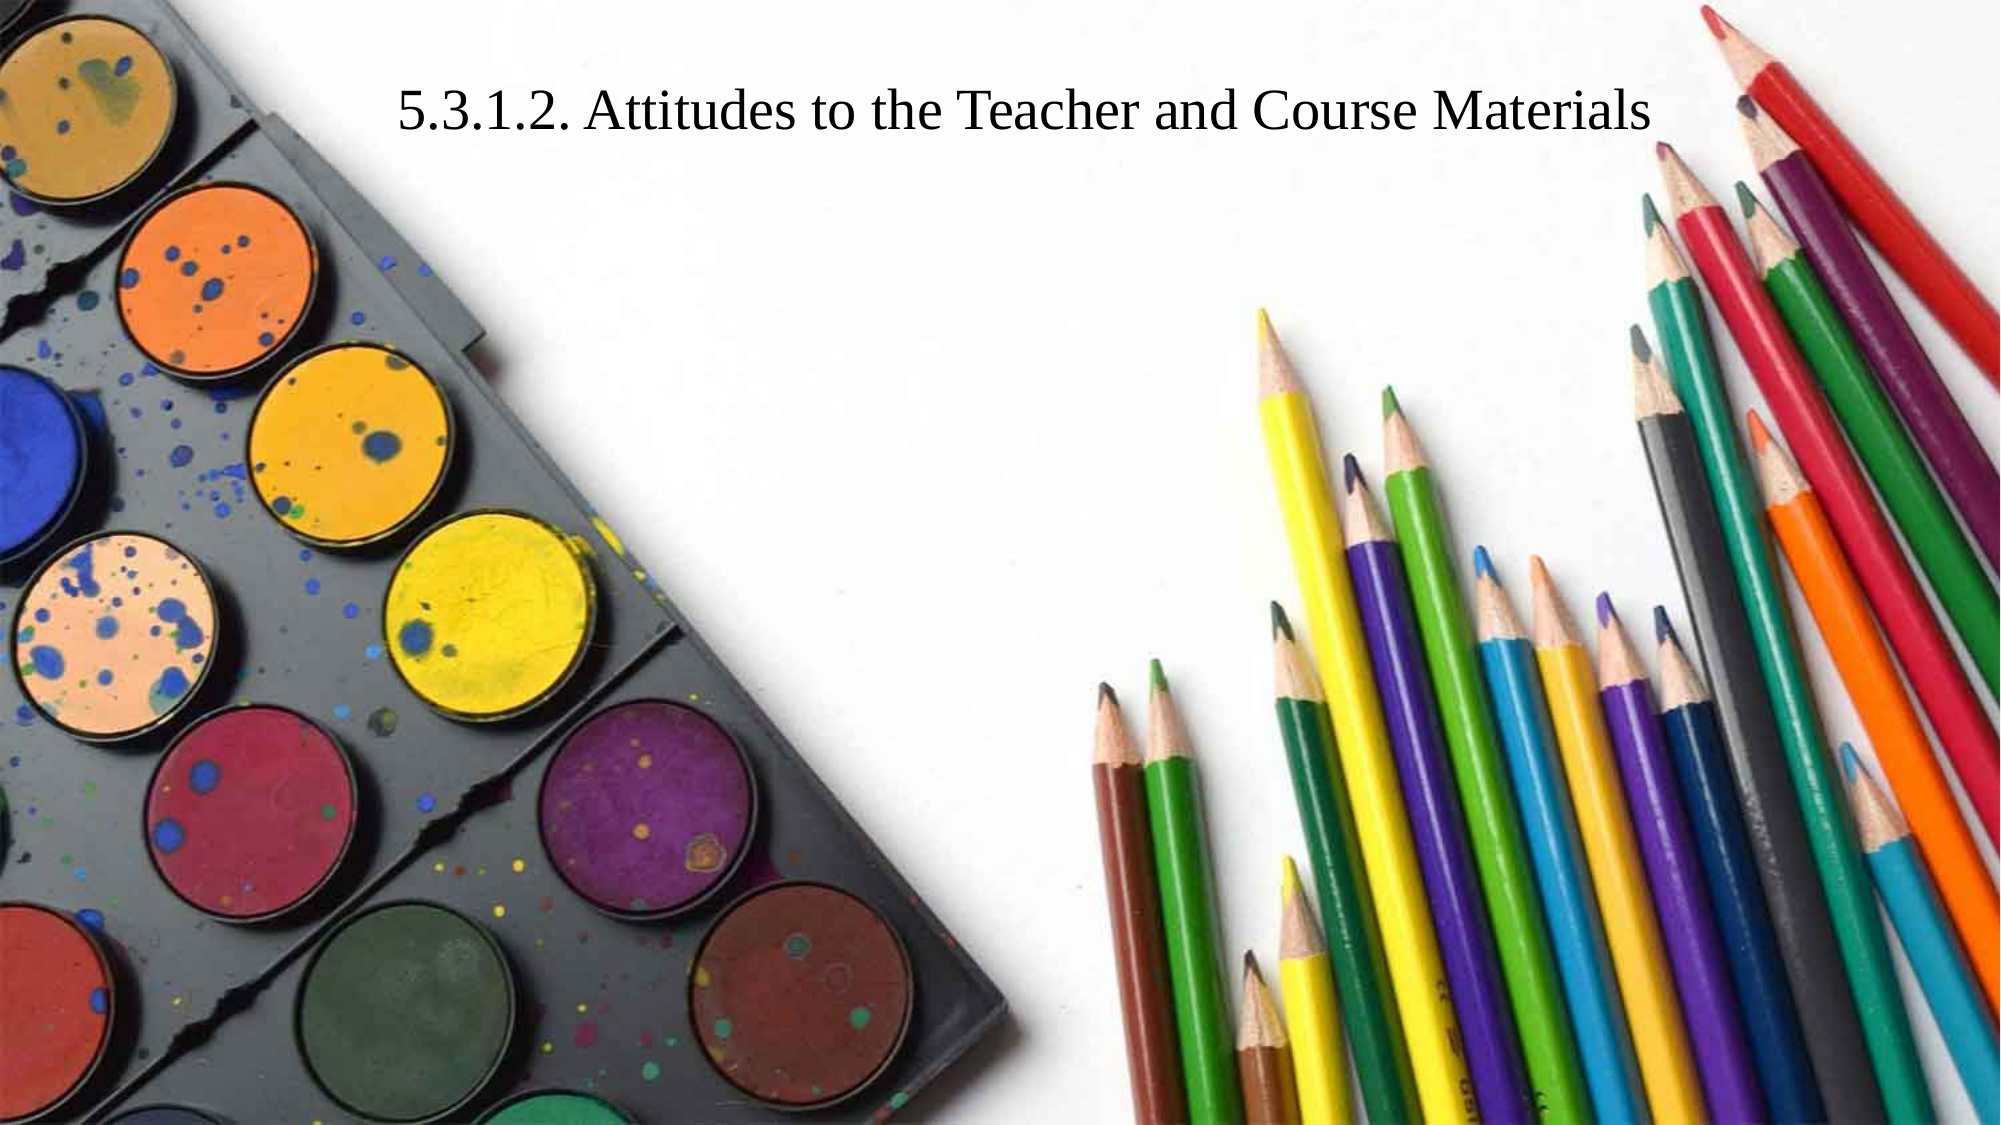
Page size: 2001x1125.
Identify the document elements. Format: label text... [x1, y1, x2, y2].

text_box 5.3.1.2. Attitudes to the Teacher and Course Materials [382, 59, 1668, 149]
picture [0, 0, 2001, 1125]
